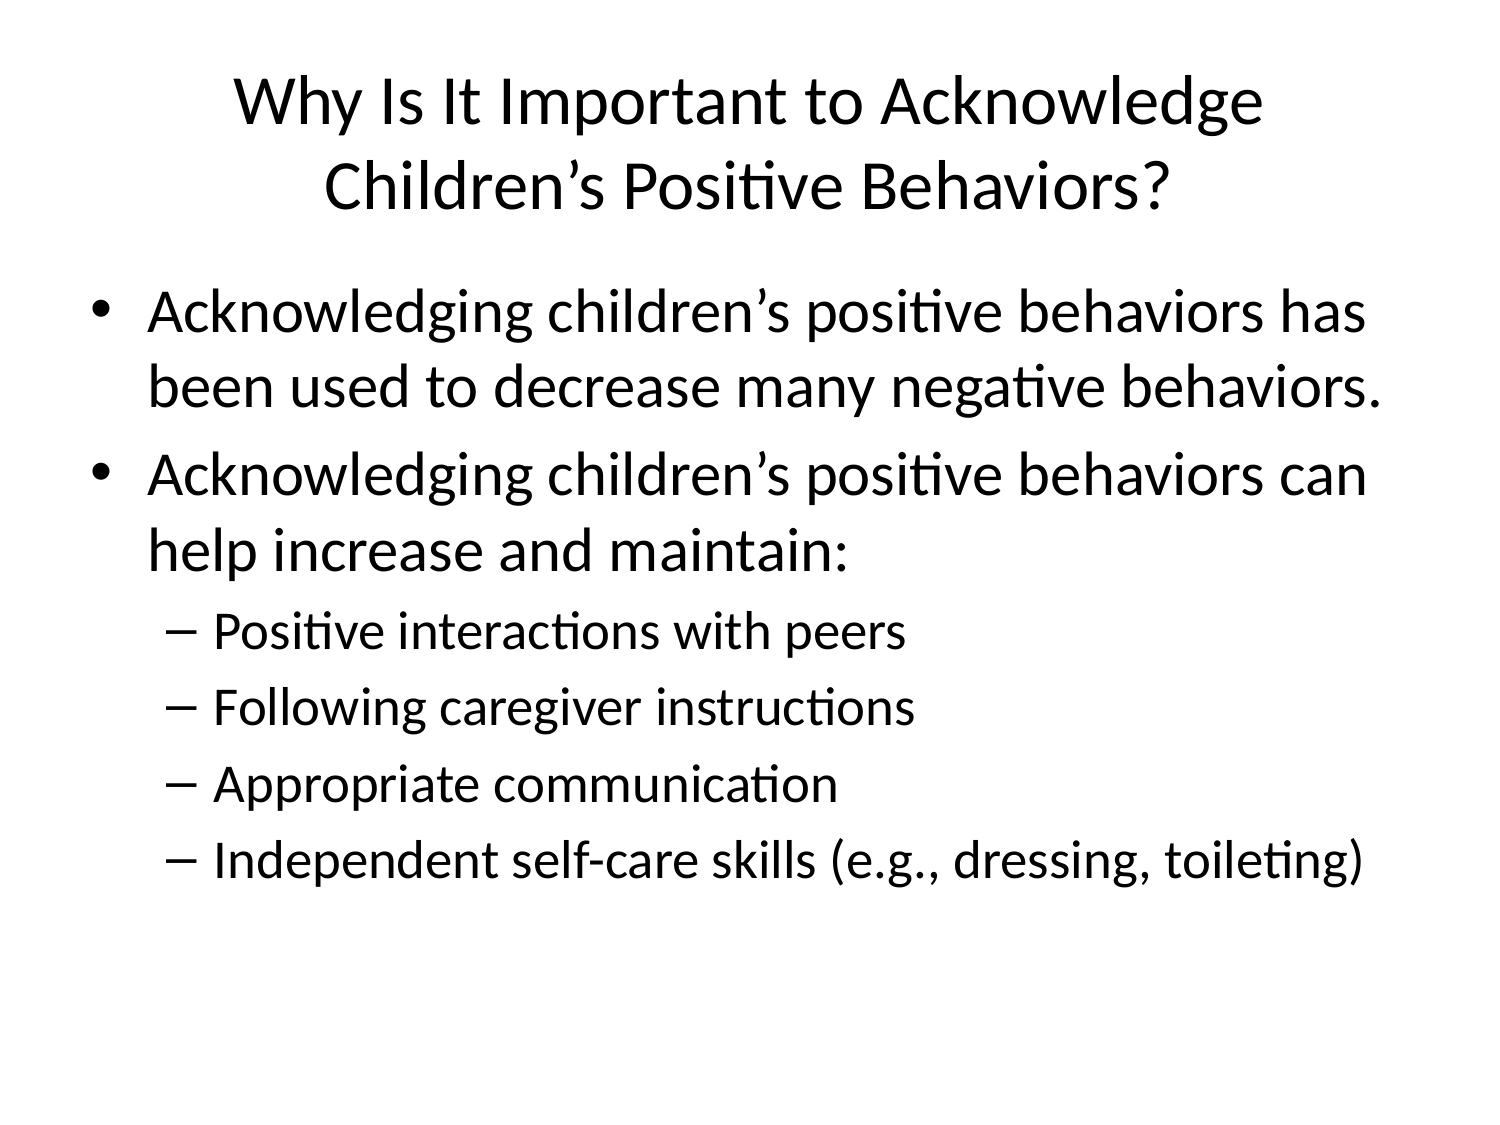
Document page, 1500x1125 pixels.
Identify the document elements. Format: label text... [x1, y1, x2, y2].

title Why Is It Important to Acknowledge Children’s Positive Behaviors? [75, 45, 1425, 233]
list Acknowledging children’s positive behaviors has been used to decrease many negative behaviors. Acknowledging children’s positive behaviors can help increase and maintain: Positive interactions with peers Following caregiver instructions Appropriate communication Independent self-care skills (e.g., dressing, toileting) [75, 262, 1425, 1005]
